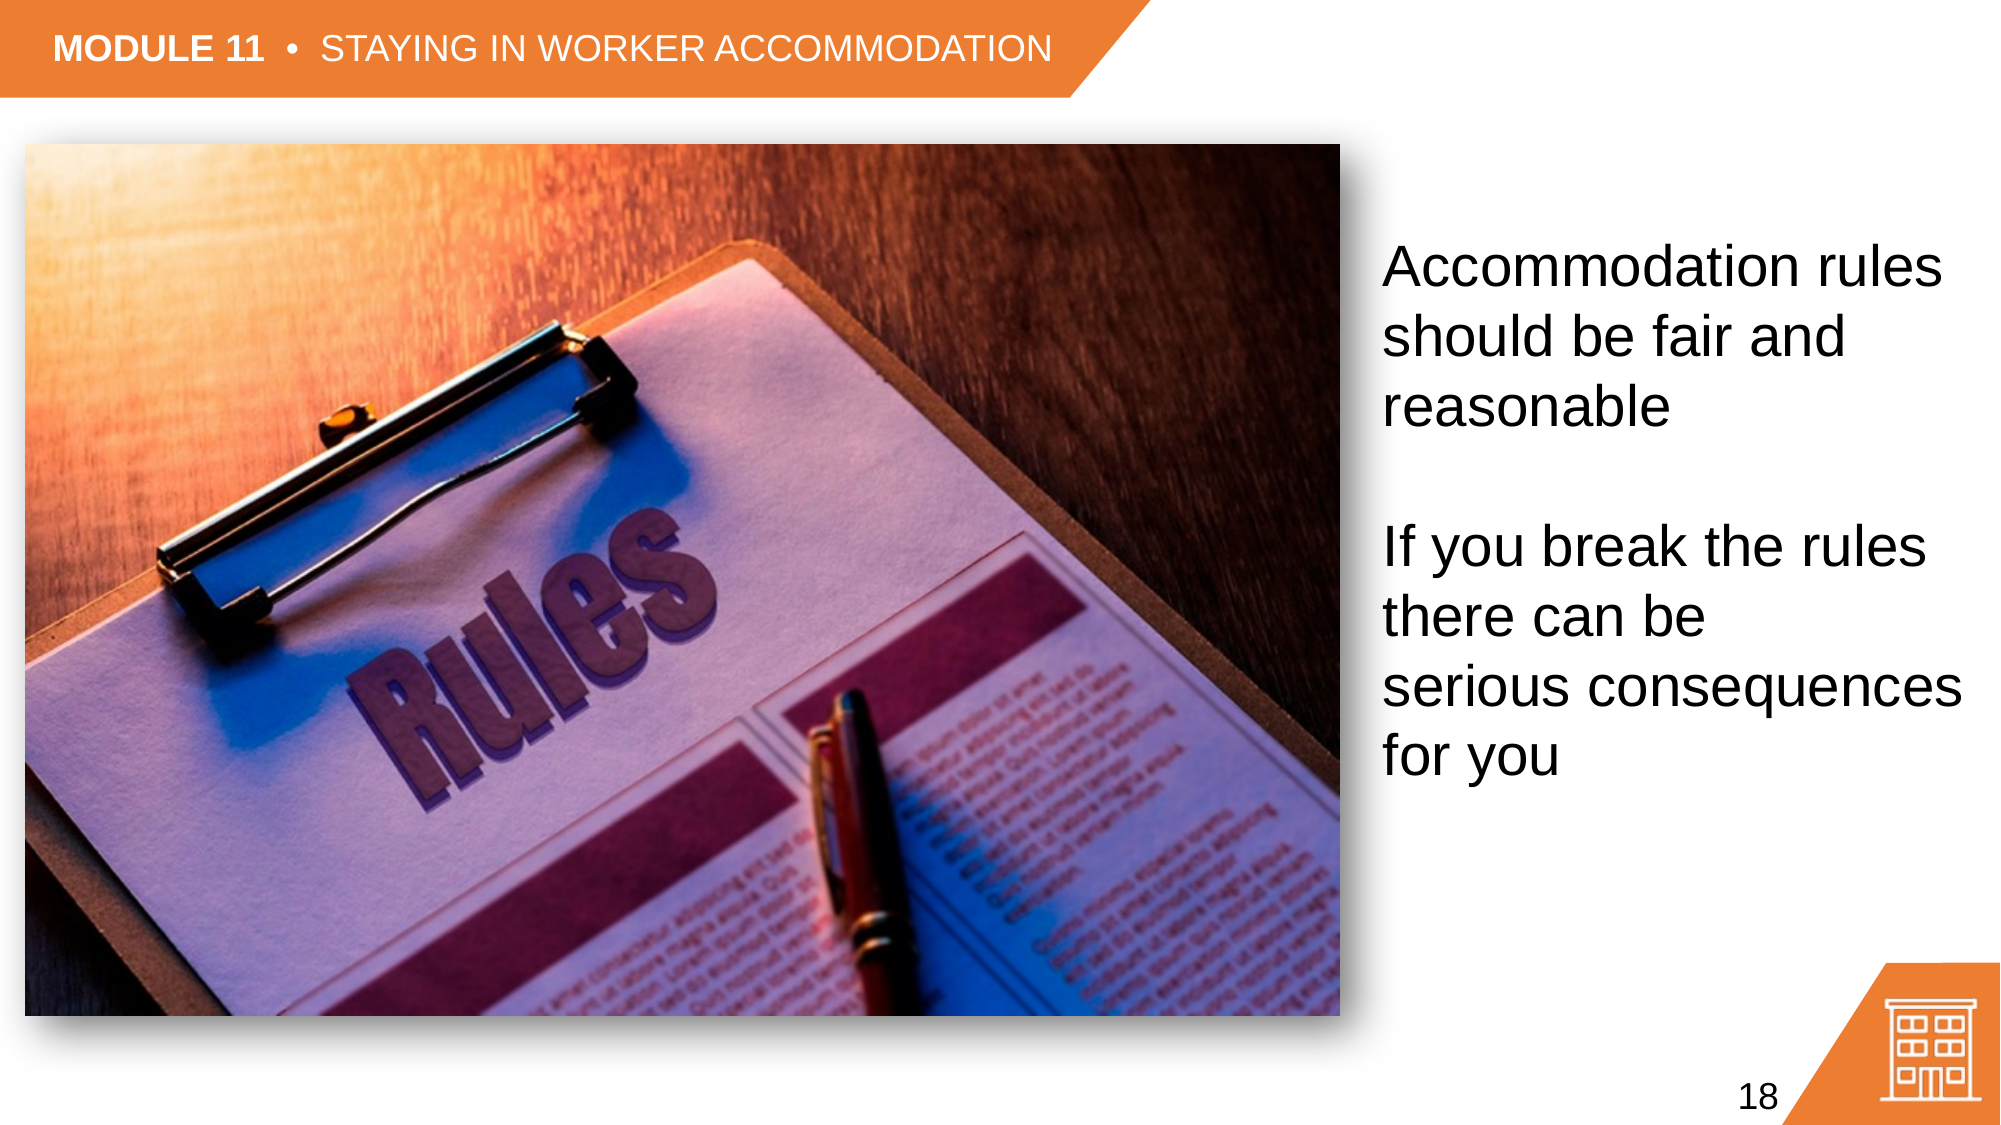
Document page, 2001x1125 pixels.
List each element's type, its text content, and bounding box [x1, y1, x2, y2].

text_box 18 [1344, 1064, 1794, 1125]
subtitle Accommodation rules should be fair and reasonable If you break the rules there can be serious consequences for you [1367, 221, 1984, 1065]
picture [1854, 978, 2000, 1122]
text_box [1794, 1011, 2000, 1125]
text_box [1875, 961, 2000, 978]
picture [25, 144, 1340, 1016]
